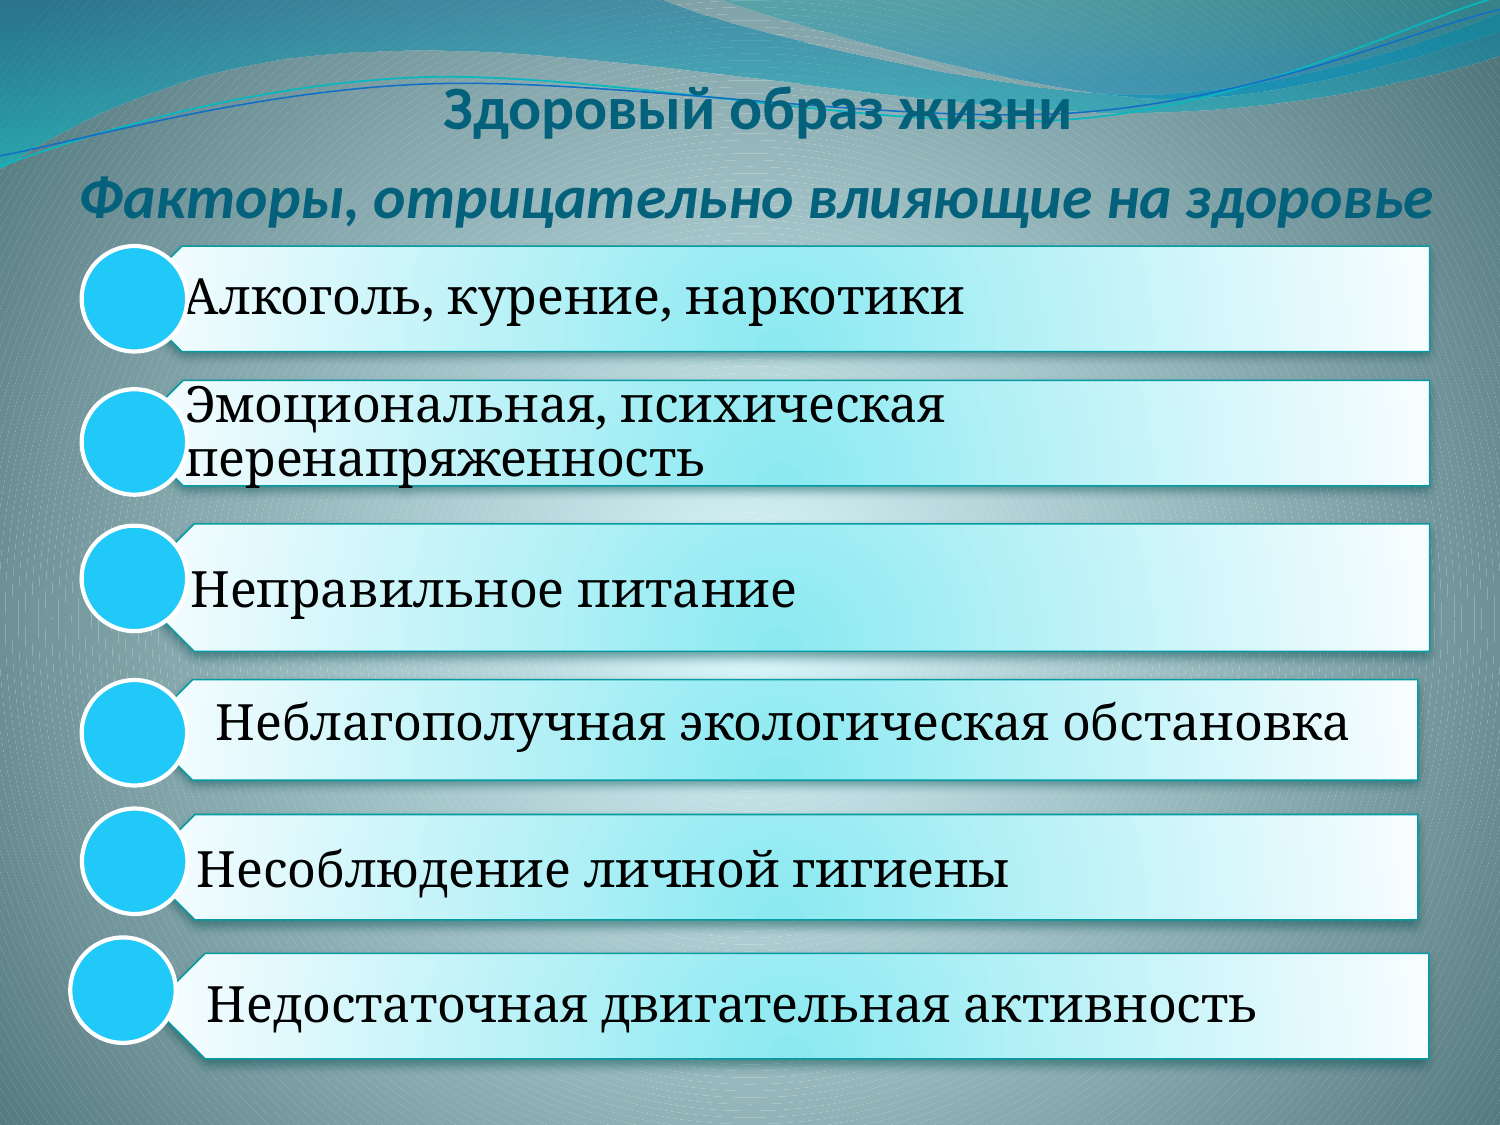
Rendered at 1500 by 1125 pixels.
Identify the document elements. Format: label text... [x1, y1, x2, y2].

title Здоровый образ жизни Факторы, отрицательно влияющие на здоровье [70, 46, 1461, 235]
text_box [23, 245, 1465, 1059]
